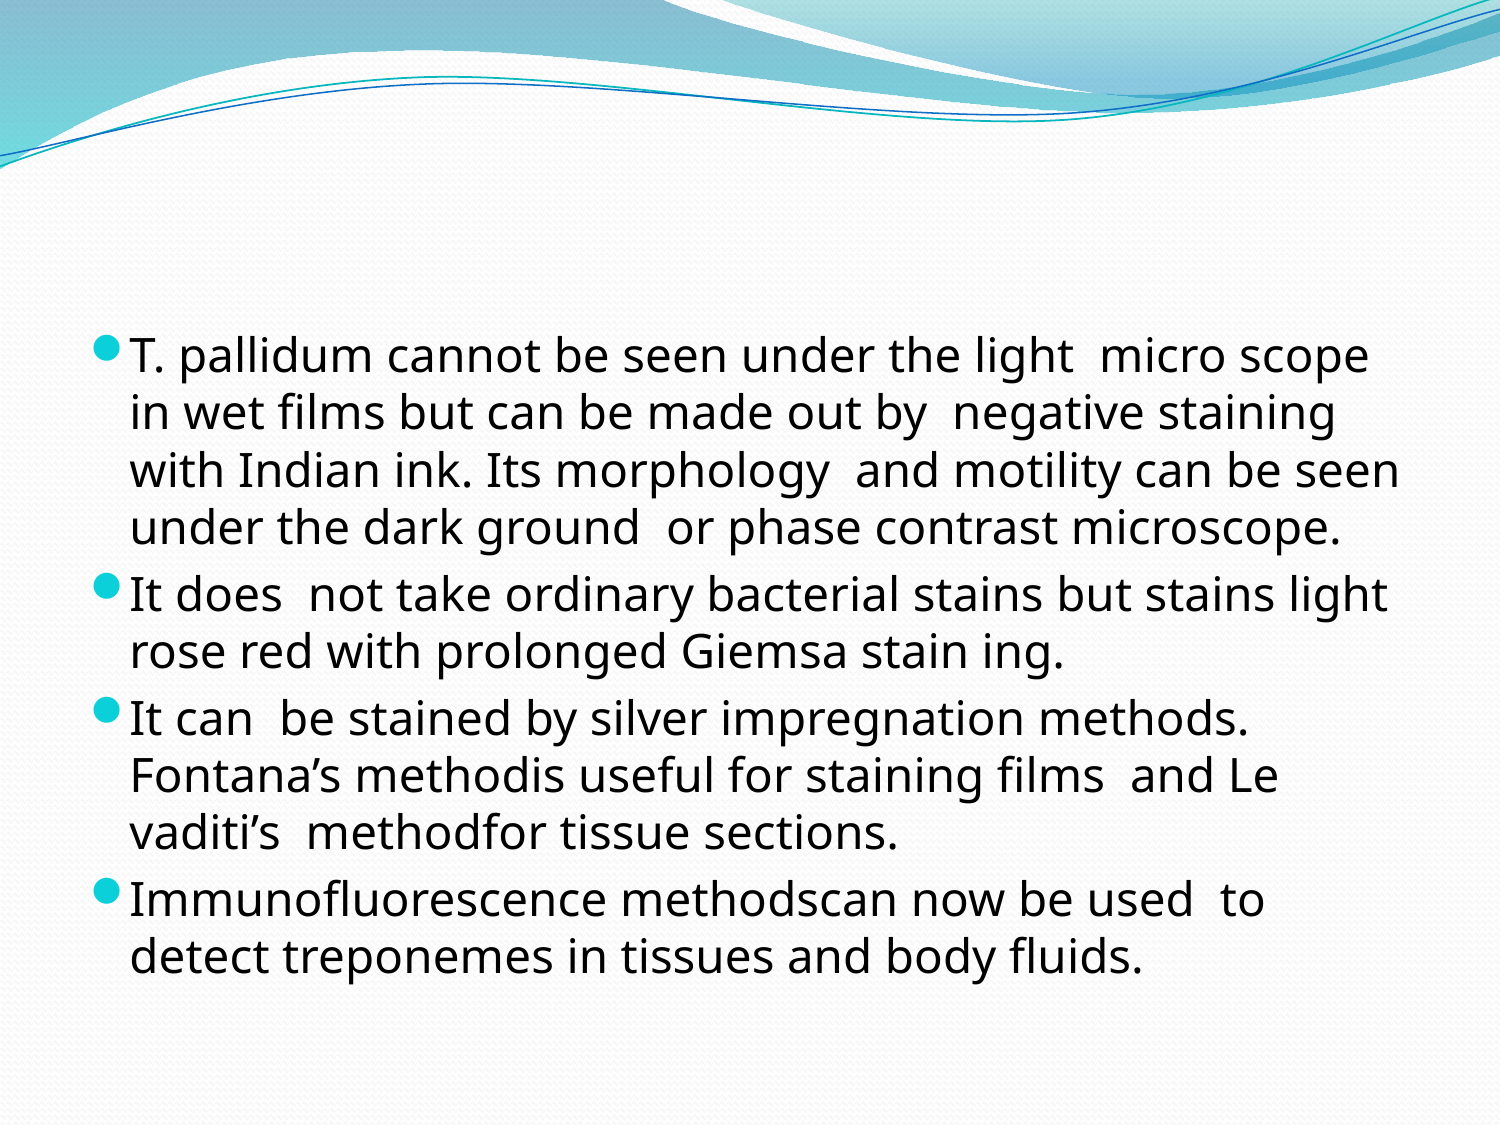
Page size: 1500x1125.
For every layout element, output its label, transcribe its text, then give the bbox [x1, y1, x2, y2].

list T. pallidum cannot be seen under the light micro scope in wet films but can be made out by negative staining with Indian ink. Its morphology and motility can be seen under the dark ground or phase contrast microscope. It does not take ordinary bacterial stains but stains light rose red with prolonged Giemsa stain ing. It can be stained by silver impregnation methods. Fontana’s methodis useful for staining films and Le vaditi’s methodfor tissue sections. Immunofluorescence methodscan now be used to detect treponemes in tissues and body fluids. [75, 317, 1425, 1038]
